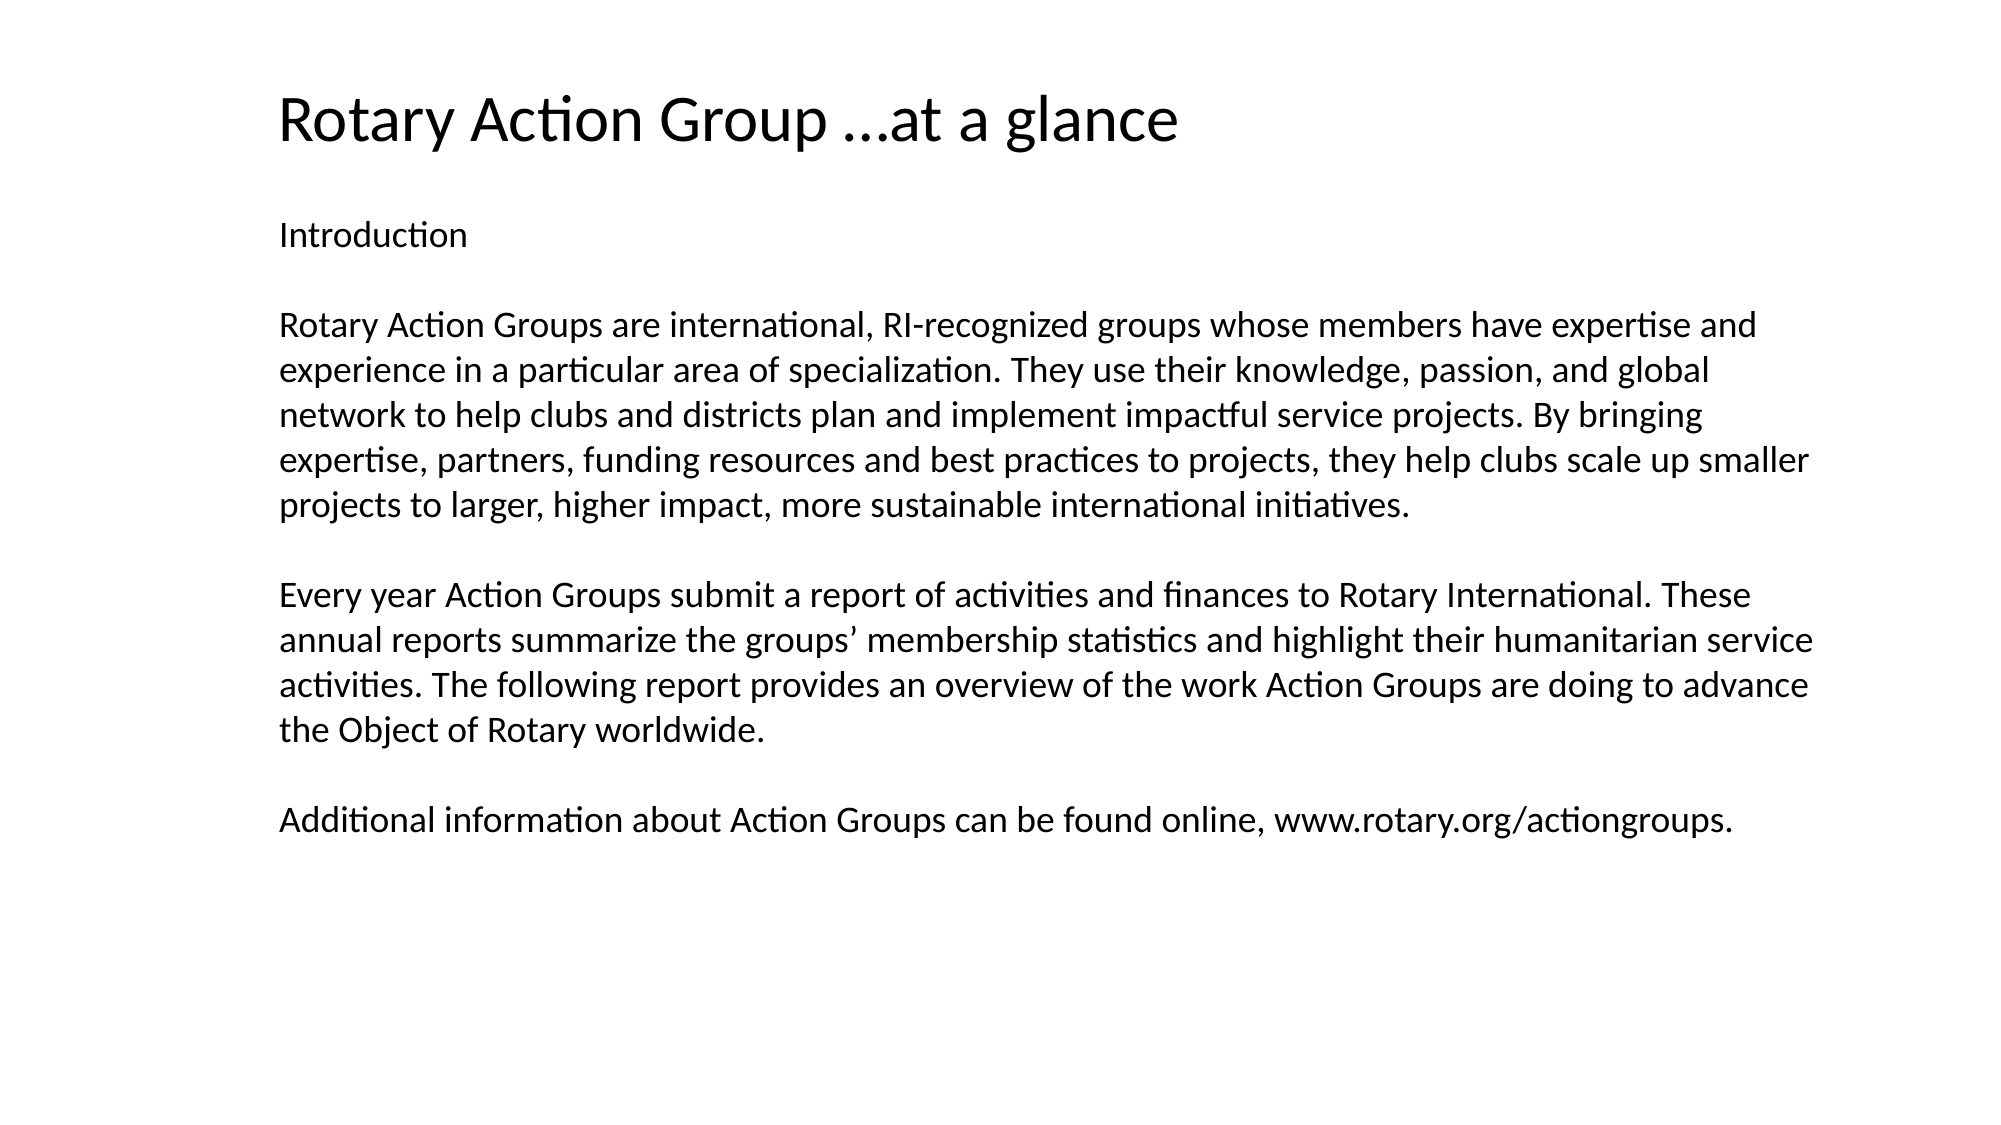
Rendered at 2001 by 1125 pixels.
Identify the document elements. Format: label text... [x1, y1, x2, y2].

text_box Introduction Rotary Action Groups are international, RI-recognized groups whose members have expertise and experience in a particular area of specialization. They use their knowledge, passion, and global network to help clubs and districts plan and implement impactful service projects. By bringing expertise, partners, funding resources and best practices to projects, they help clubs scale up smaller projects to larger, higher impact, more sustainable international initiatives. Every year Action Groups submit a report of activities and finances to Rotary International. These annual reports summarize the groups’ membership statistics and highlight their humanitarian service activities. The following report provides an overview of the work Action Groups are doing to advance the Object of Rotary worldwide. Additional information about Action Groups can be found online, www.rotary.org/actiongroups. [264, 203, 1832, 848]
text_box Rotary Action Group …at a glance [263, 67, 1844, 163]
